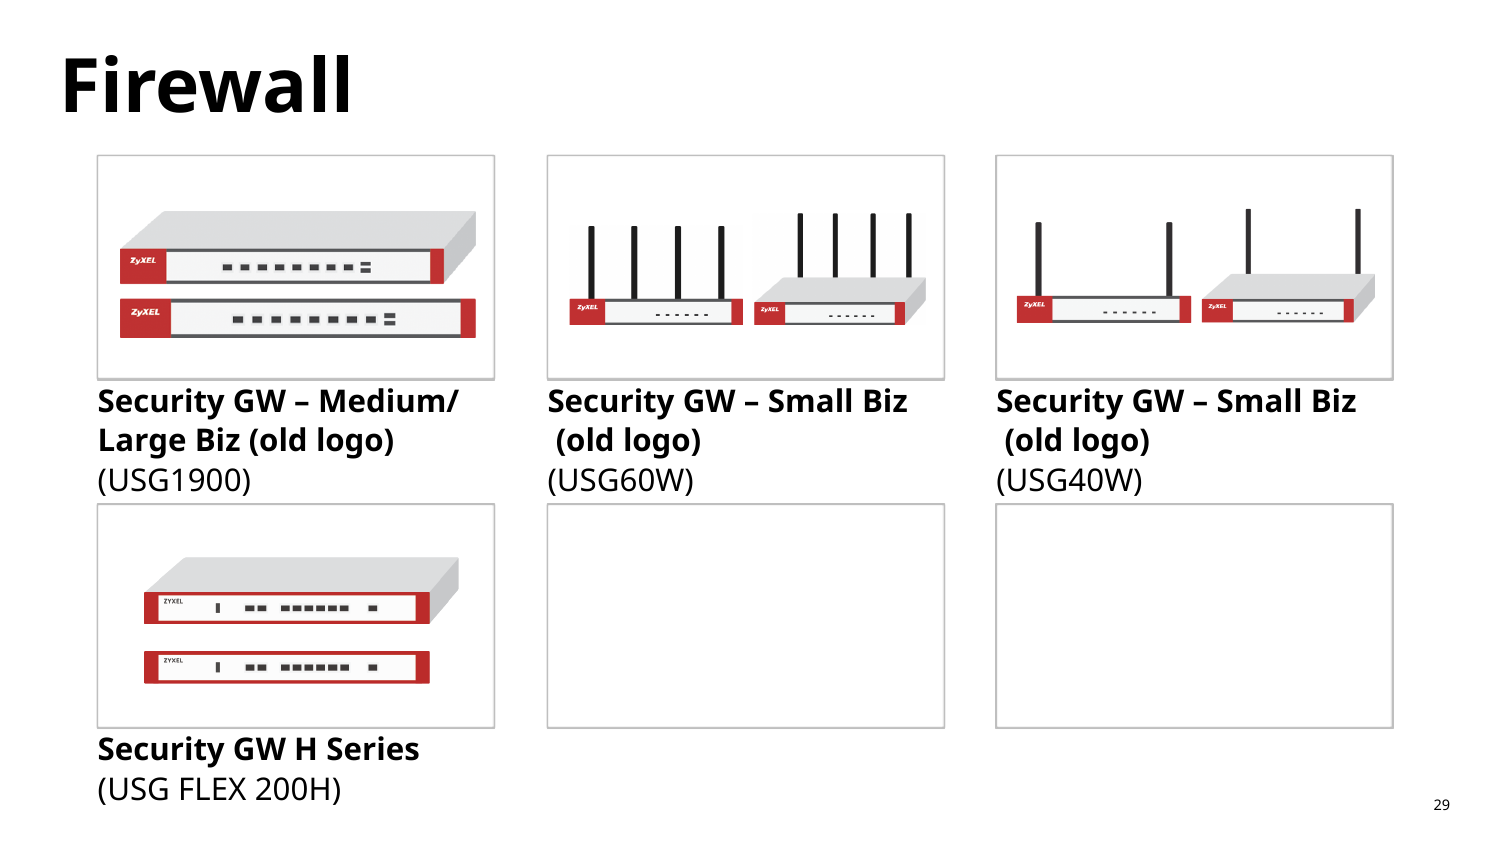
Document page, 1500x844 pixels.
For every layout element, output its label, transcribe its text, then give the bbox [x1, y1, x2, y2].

picture [144, 651, 430, 684]
list Security GW H Series (USG FLEX 200H) [97, 733, 495, 809]
list Security GW – Small Biz (old logo) (USG40W) [996, 384, 1394, 502]
picture [1015, 220, 1194, 325]
picture [752, 213, 926, 325]
picture [116, 295, 480, 342]
picture [144, 557, 459, 624]
picture [116, 207, 480, 287]
picture [1199, 207, 1378, 325]
title Firewall [59, 47, 1429, 130]
picture [569, 224, 743, 325]
list Security GW – Medium/ Large Biz (old logo) (USG1900) [97, 384, 495, 502]
list Security GW – Small Biz (old logo) (USG60W) [547, 384, 945, 502]
